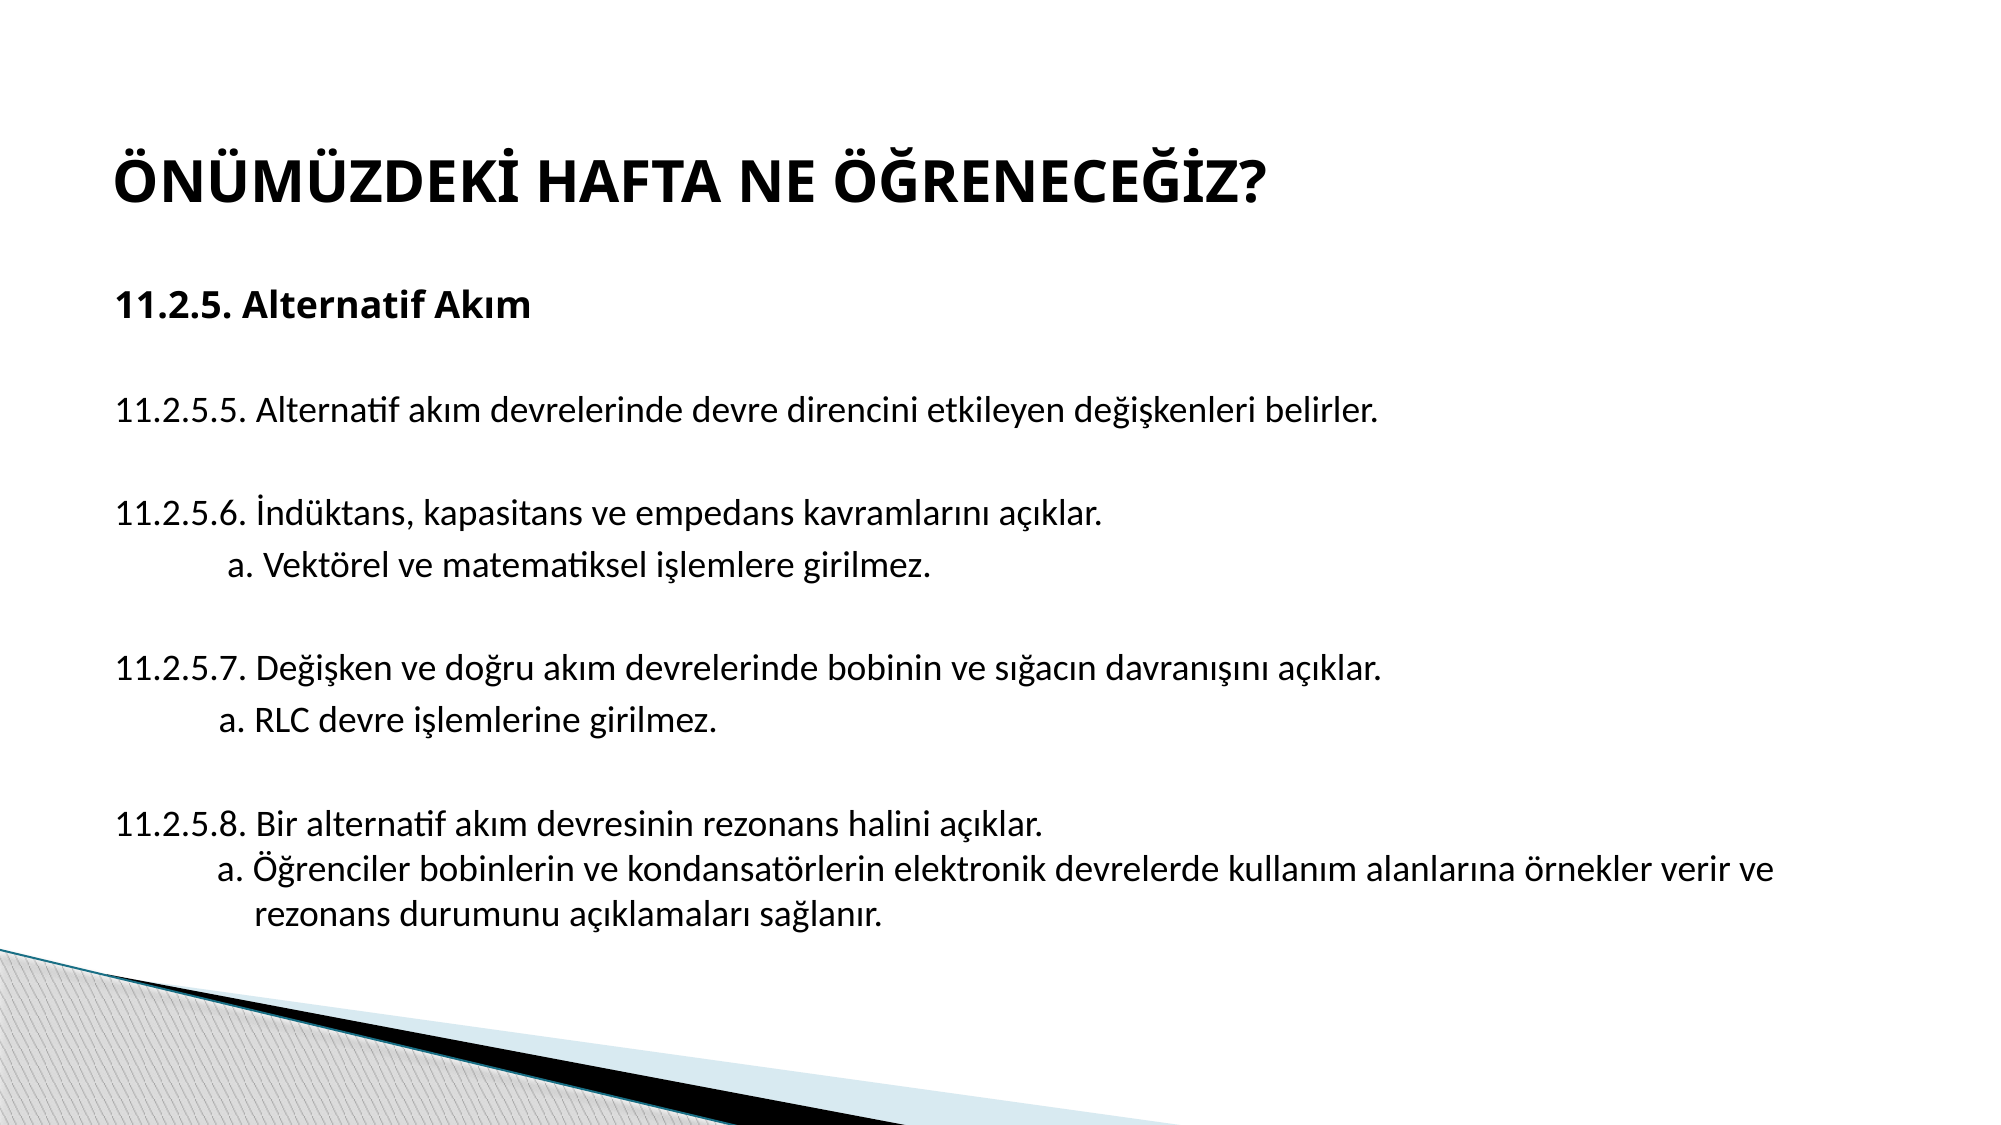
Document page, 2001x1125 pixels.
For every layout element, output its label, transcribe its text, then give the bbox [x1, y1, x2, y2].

text_box ÖNÜMÜZDEKİ HAFTA NE ÖĞRENECEĞİZ? [97, 137, 1526, 222]
text_box 11.2.5. Alternatif Akım 11.2.5.5. Alternatif akım devrelerinde devre direncini etkileyen değişkenleri belirler. 11.2.5.6. İndüktans, kapasitans ve empedans kavramlarını açıklar. a. Vektörel ve matematiksel işlemlere girilmez. 11.2.5.7. Değişken ve doğru akım devrelerinde bobinin ve sığacın davranışını açıklar. a. RLC devre işlemlerine girilmez. 11.2.5.8. Bir alternatif akım devresinin rezonans halini açıklar. a. Öğrenciler bobinlerin ve kondansatörlerin elektronik devrelerde kullanım alanlarına örnekler verir ve rezonans durumunu açıklamaları sağlanır. [99, 267, 1907, 941]
